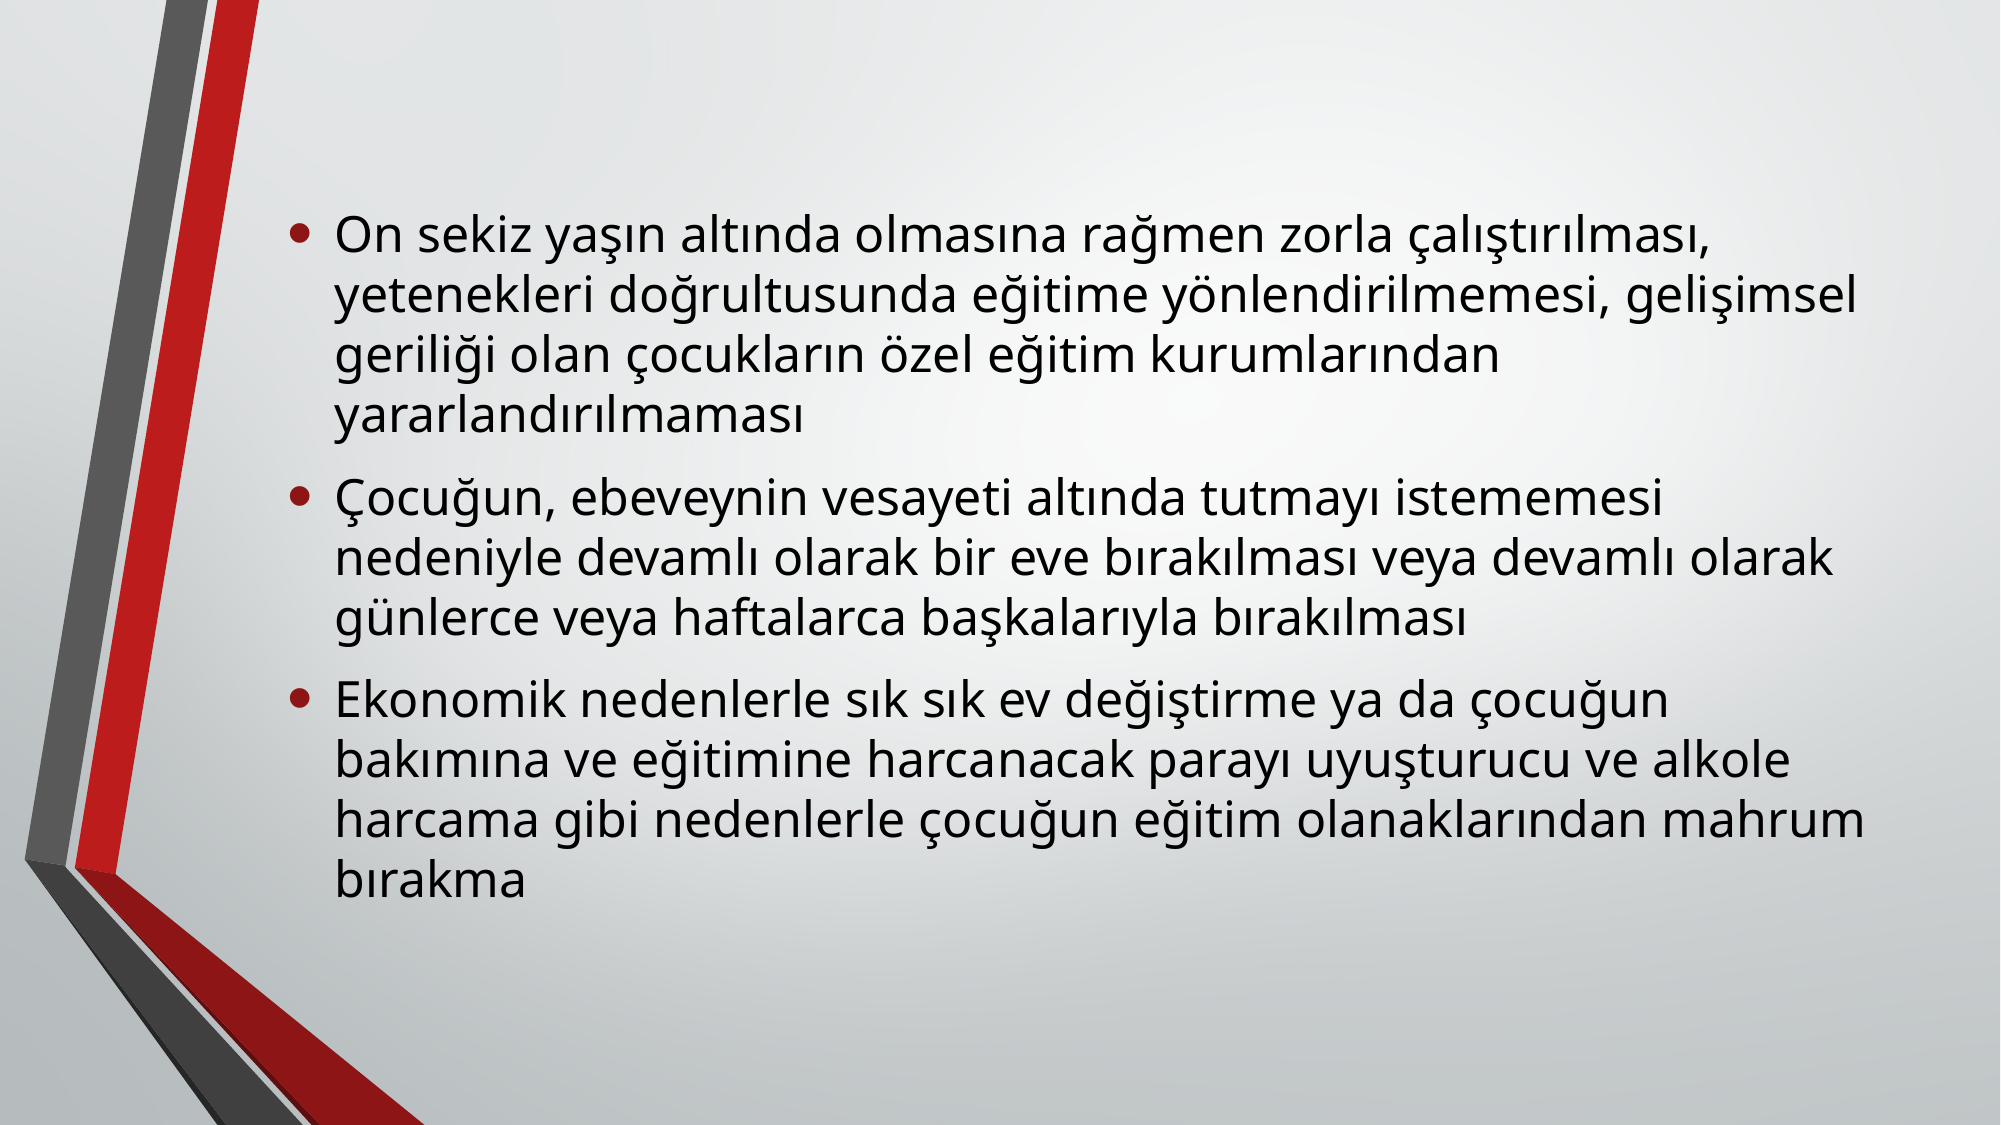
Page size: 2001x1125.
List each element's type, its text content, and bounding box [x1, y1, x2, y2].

list On sekiz yaşın altında olmasına rağmen zorla çalıştırılması, yetenekleri doğrultusunda eğitime yönlendirilmemesi, gelişimsel geriliği olan çocukların özel eğitim kurumlarından yararlandırılmaması Çocuğun, ebeveynin vesayeti altında tutmayı istememesi nedeniyle devamlı olarak bir eve bırakılması veya devamlı olarak günlerce veya haftalarca başkalarıyla bırakılması Ekonomik nedenlerle sık sık ev değiştirme ya da çocuğun bakımına ve eğitimine harcanacak parayı uyuşturucu ve alkole harcama gibi nedenlerle çocuğun eğitim olanaklarından mahrum bırakma [272, 180, 1917, 1013]
